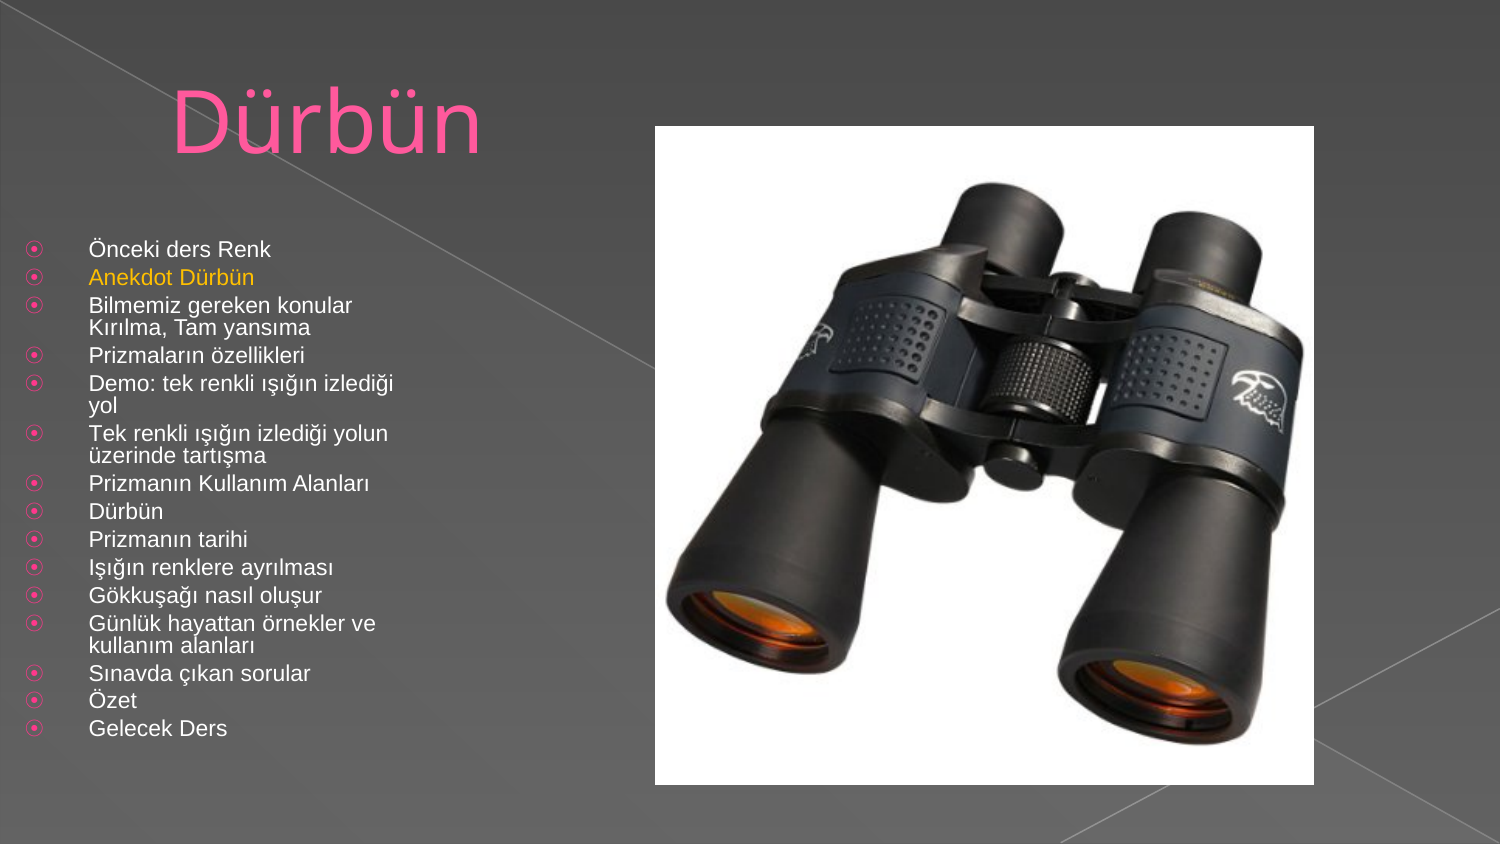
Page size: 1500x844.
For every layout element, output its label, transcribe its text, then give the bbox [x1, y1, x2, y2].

text_box Önceki ders Renk Anekdot Dürbün Bilmemiz gereken konular Kırılma, Tam yansıma Prizmaların özellikleri Demo: tek renkli ışığın izlediği yol Tek renkli ışığın izlediği yolun üzerinde tartışma Prizmanın Kullanım Alanları Dürbün Prizmanın tarihi Işığın renklere ayrılması Gökkuşağı nasıl oluşur Günlük hayattan örnekler ve kullanım alanları Sınavda çıkan sorular Özet Gelecek Ders [0, 232, 420, 796]
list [655, 126, 1314, 785]
title Dürbün [75, 32, 1425, 205]
